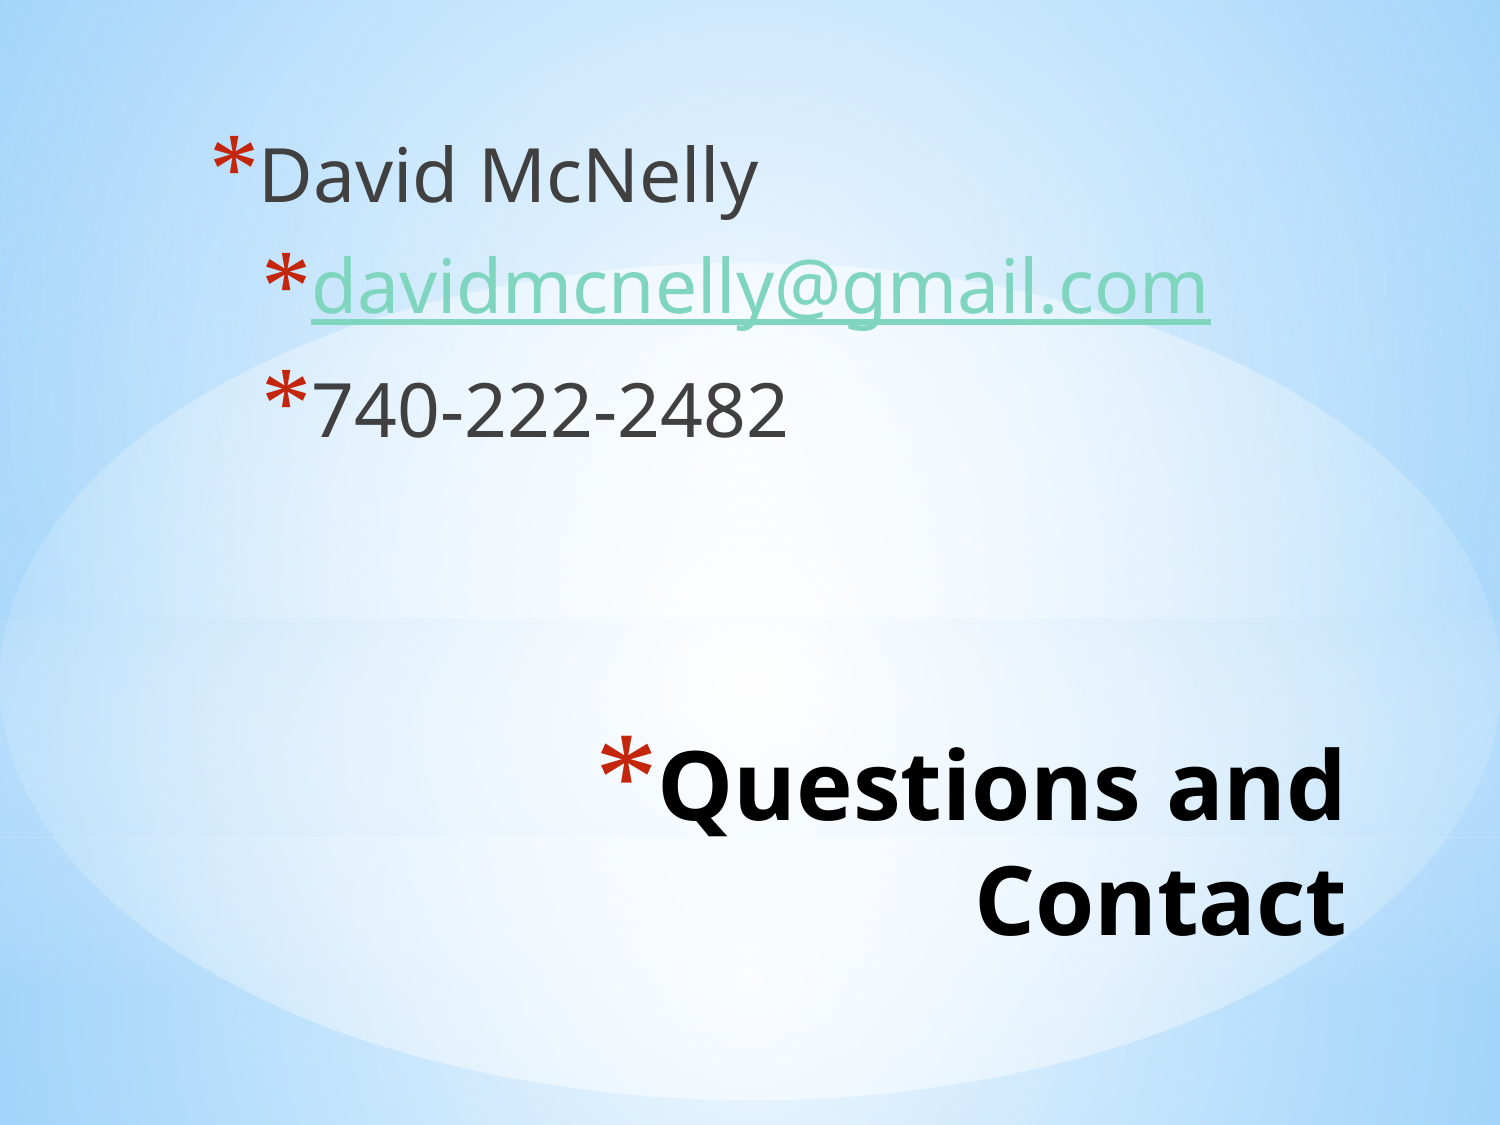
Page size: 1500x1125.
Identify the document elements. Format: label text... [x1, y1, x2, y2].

title Questions and Contact [294, 717, 1363, 905]
list David McNelly davidmcnelly@gmail.com 740-222-2482 [187, 120, 1238, 690]
